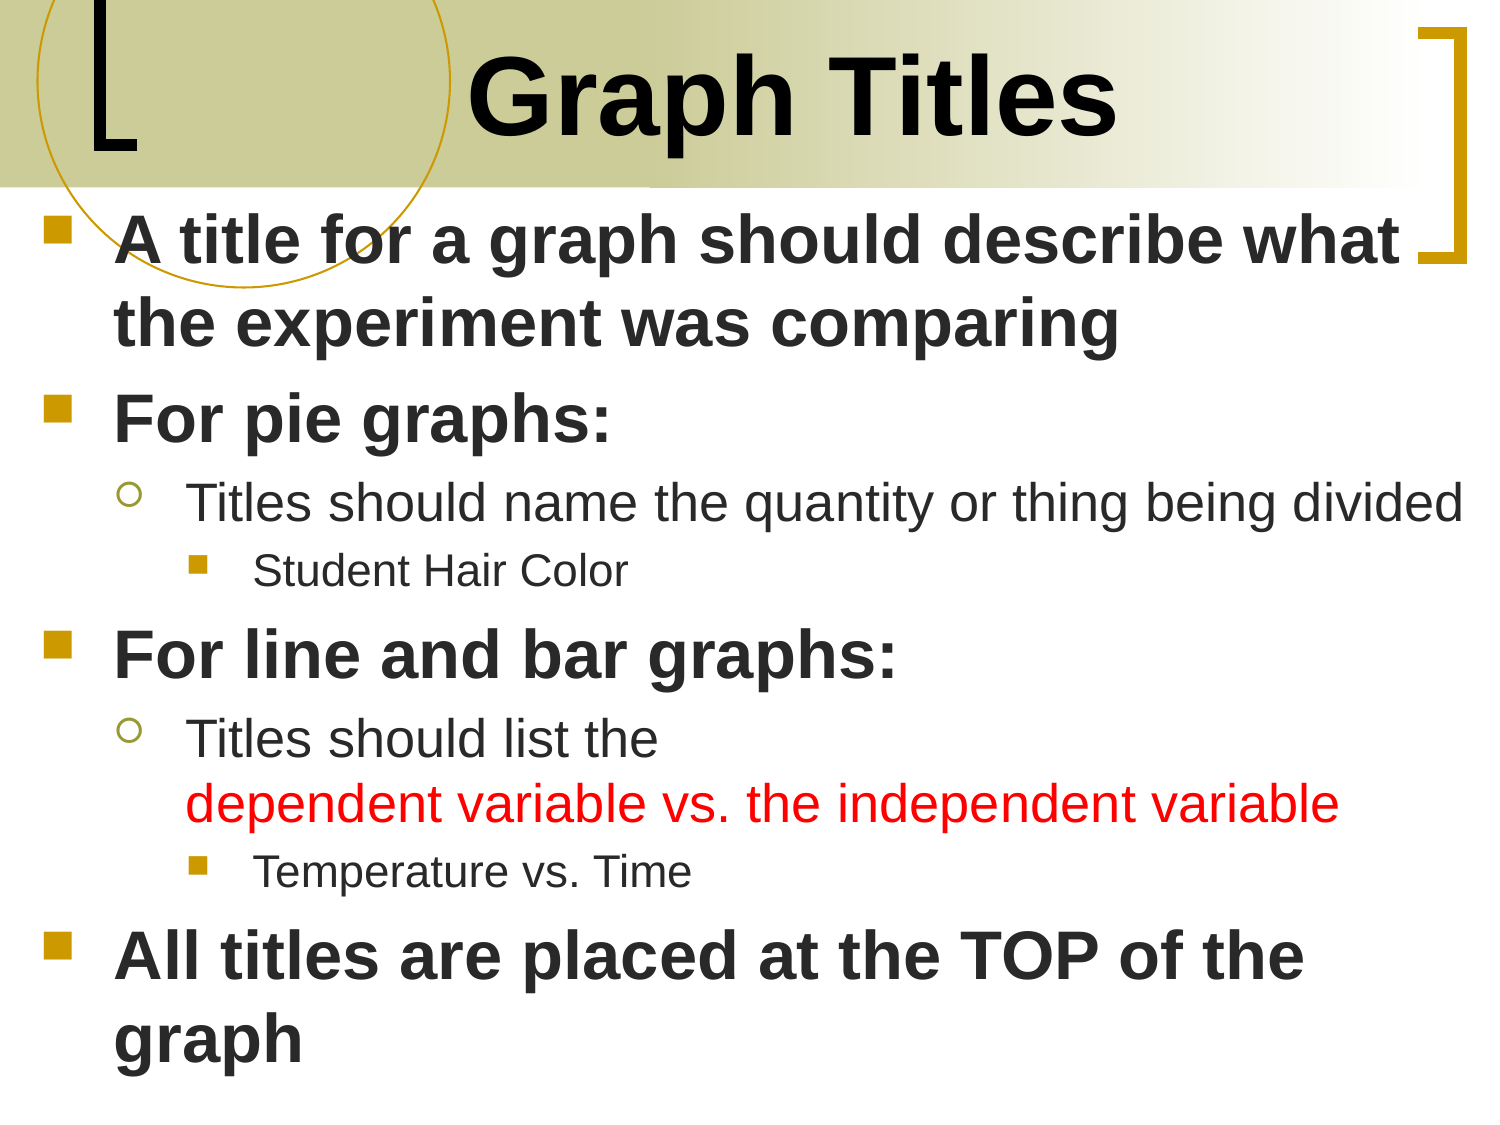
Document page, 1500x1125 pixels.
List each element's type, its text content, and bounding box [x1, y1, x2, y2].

title Graph Titles [87, 15, 1500, 187]
list A title for a graph should describe what the experiment was comparing For pie graphs: Titles should name the quantity or thing being divided Student Hair Color For line and bar graphs: Titles should list the dependent variable vs. the independent variable Temperature vs. Time All titles are placed at the TOP of the graph [24, 187, 1500, 1125]
